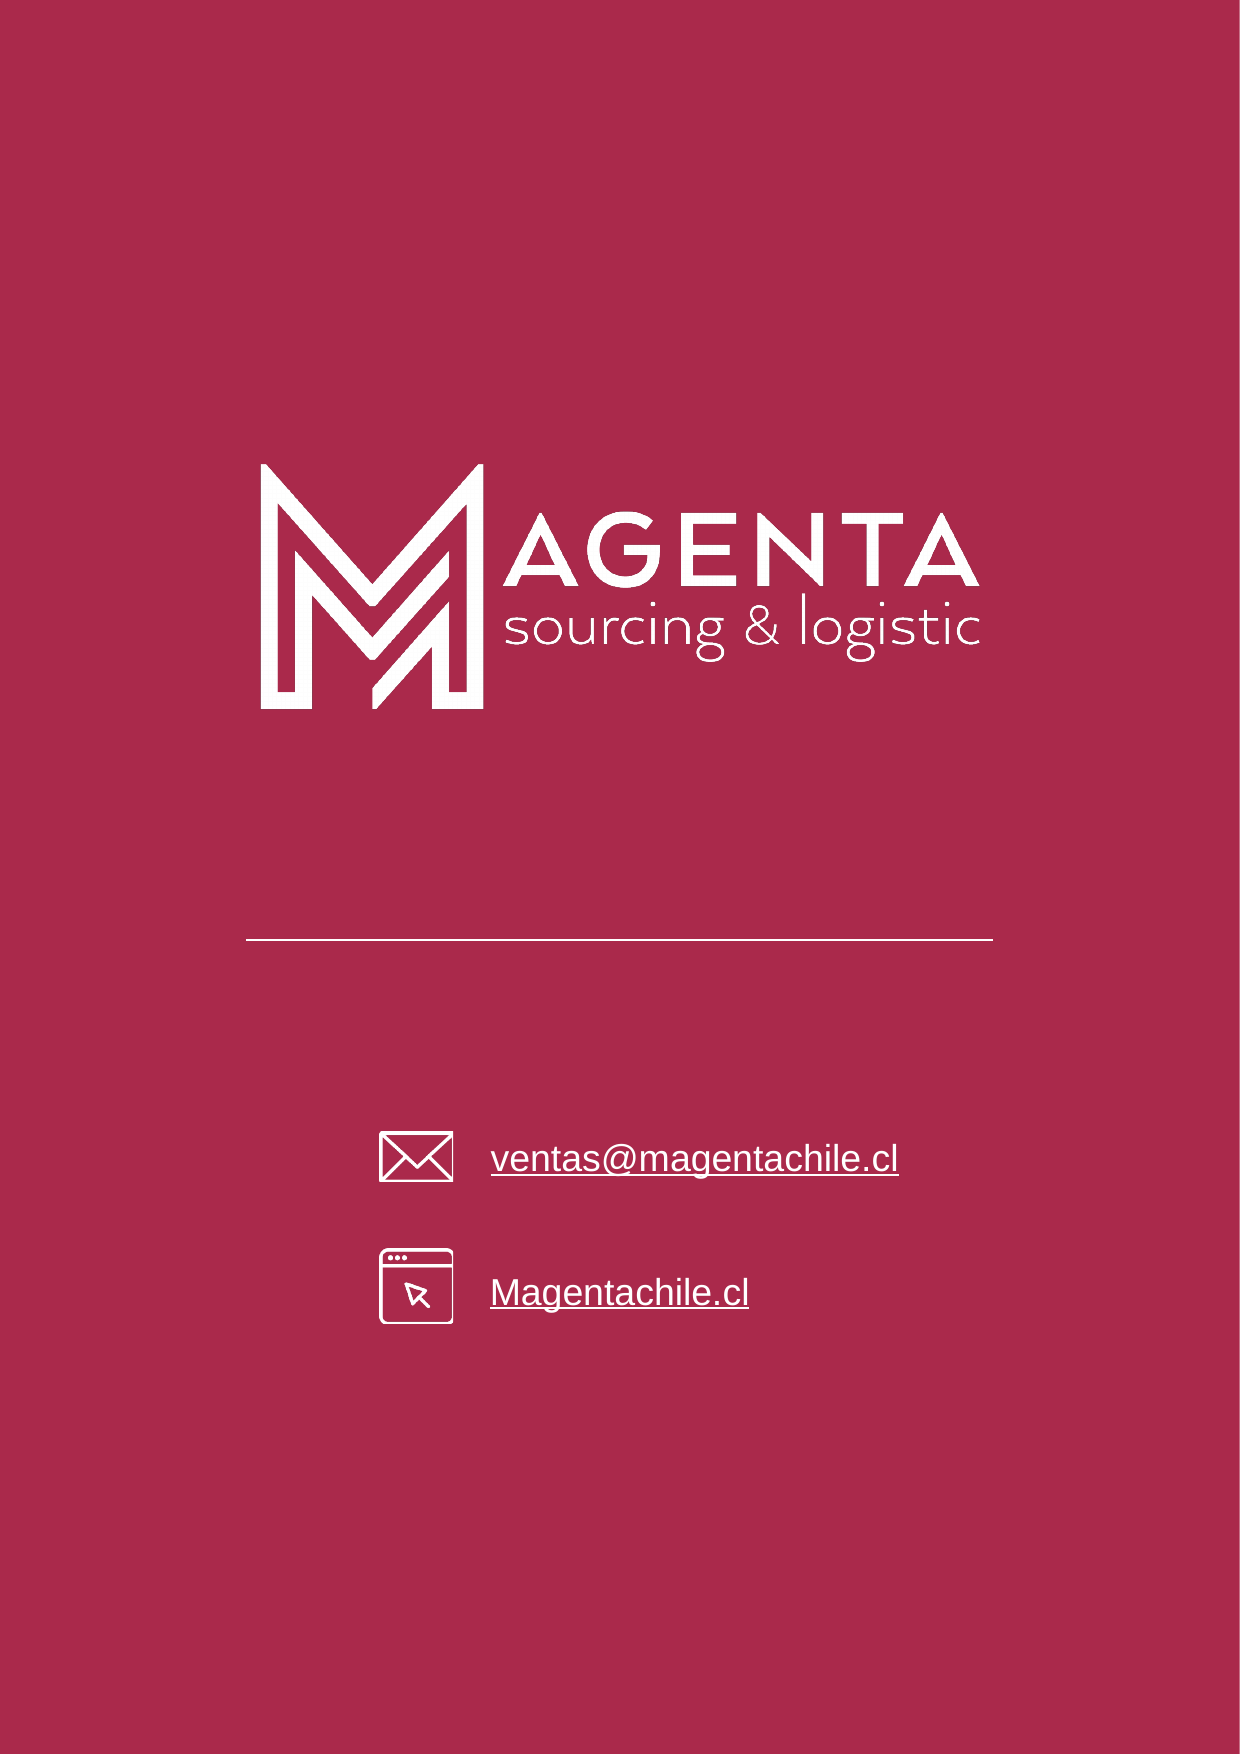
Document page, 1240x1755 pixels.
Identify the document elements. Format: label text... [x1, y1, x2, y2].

picture [378, 1130, 454, 1182]
picture [378, 1248, 454, 1324]
text_box Magentachile.cl [474, 1260, 765, 1321]
text_box ventas@magentachile.cl [475, 1127, 914, 1187]
picture [189, 344, 1051, 830]
